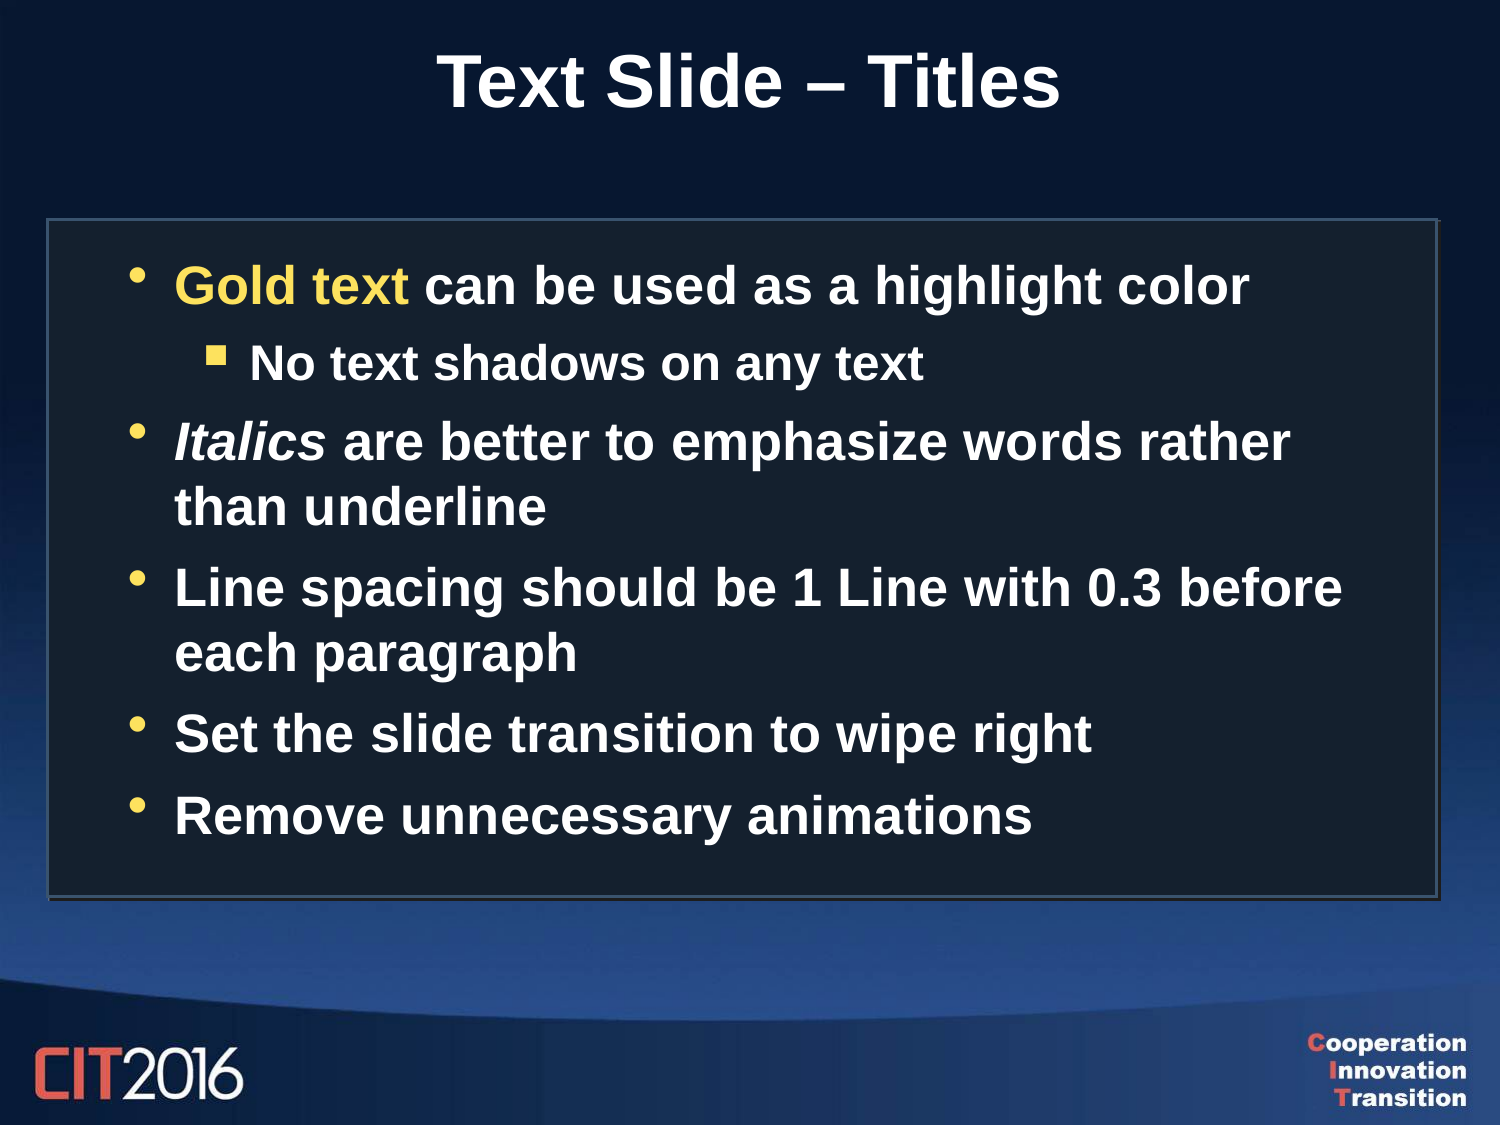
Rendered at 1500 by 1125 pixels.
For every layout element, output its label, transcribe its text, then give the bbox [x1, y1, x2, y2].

title Text Slide – Titles [111, 25, 1387, 150]
picture [0, 0, 1500, 1125]
text_box [47, 219, 1437, 897]
list Gold text can be used as a highlight color No text shadows on any text Italics are better to emphasize words rather than underline Line spacing should be 1 Line with 0.3 before each paragraph Set the slide transition to wipe right Remove unnecessary animations [112, 242, 1388, 918]
